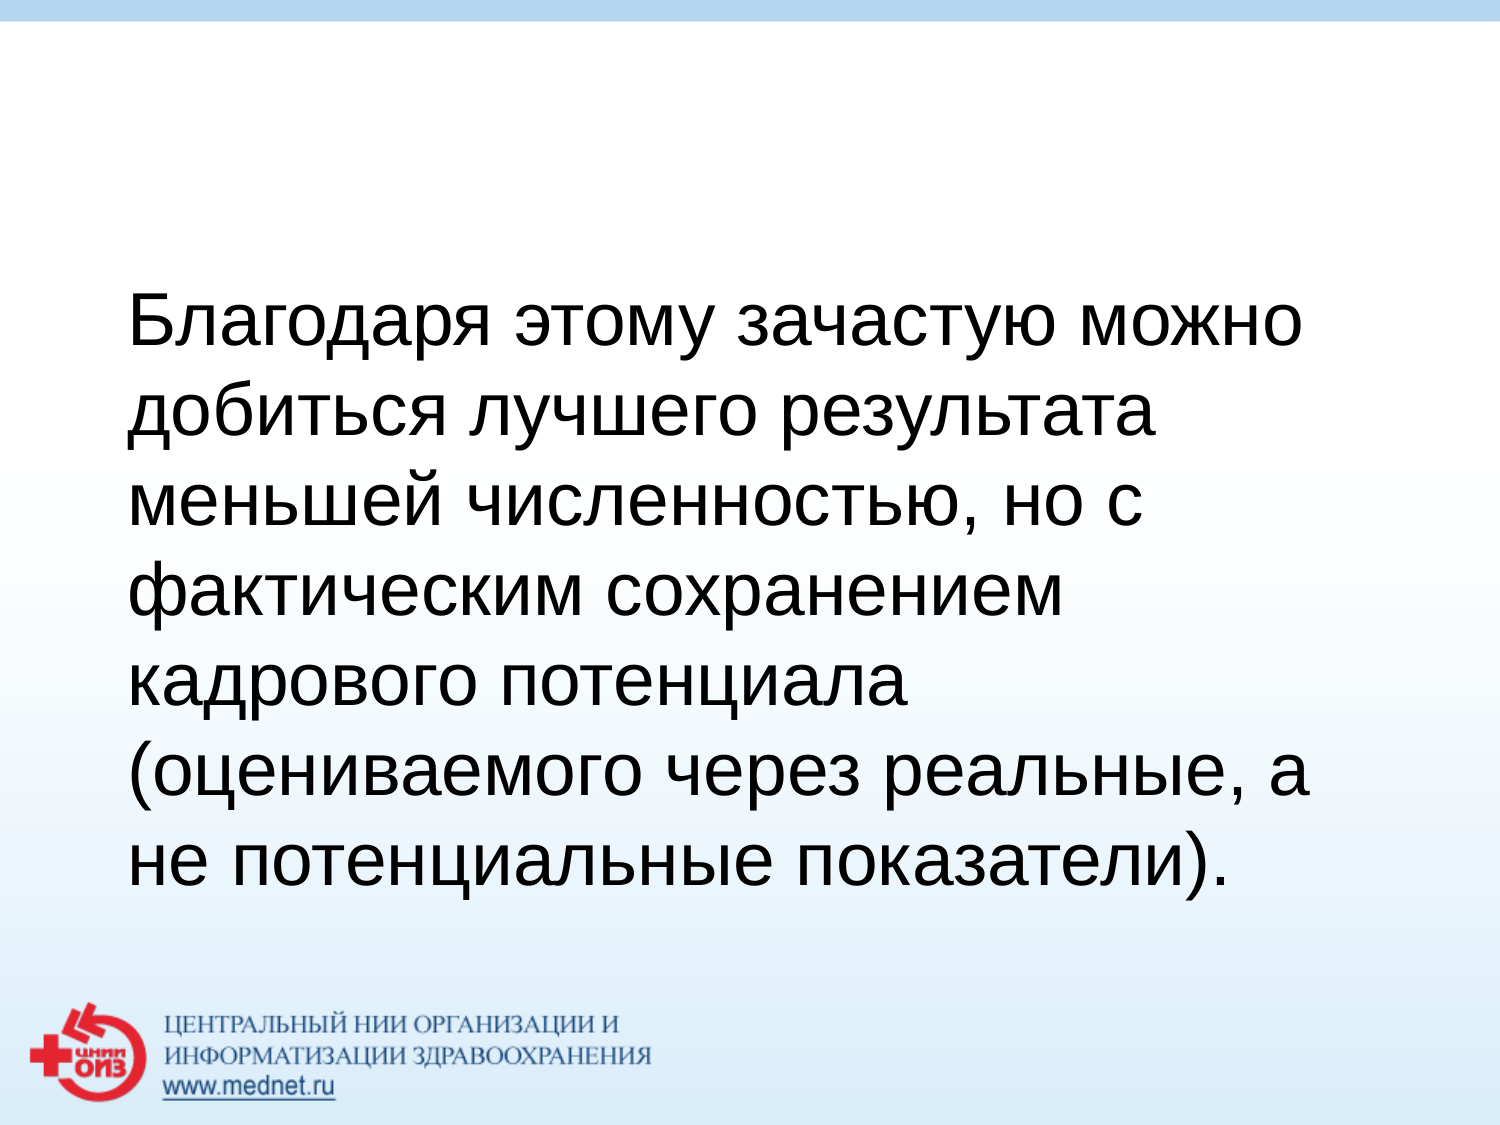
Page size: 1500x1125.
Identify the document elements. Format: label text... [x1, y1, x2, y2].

picture [0, 0, 1500, 1125]
list Благодаря этому зачастую можно добиться лучшего результата меньшей численностью, но с фактическим сохранением кадрового потенциала (оцениваемого через реальные, а не потенциальные показатели). [112, 262, 1425, 1005]
